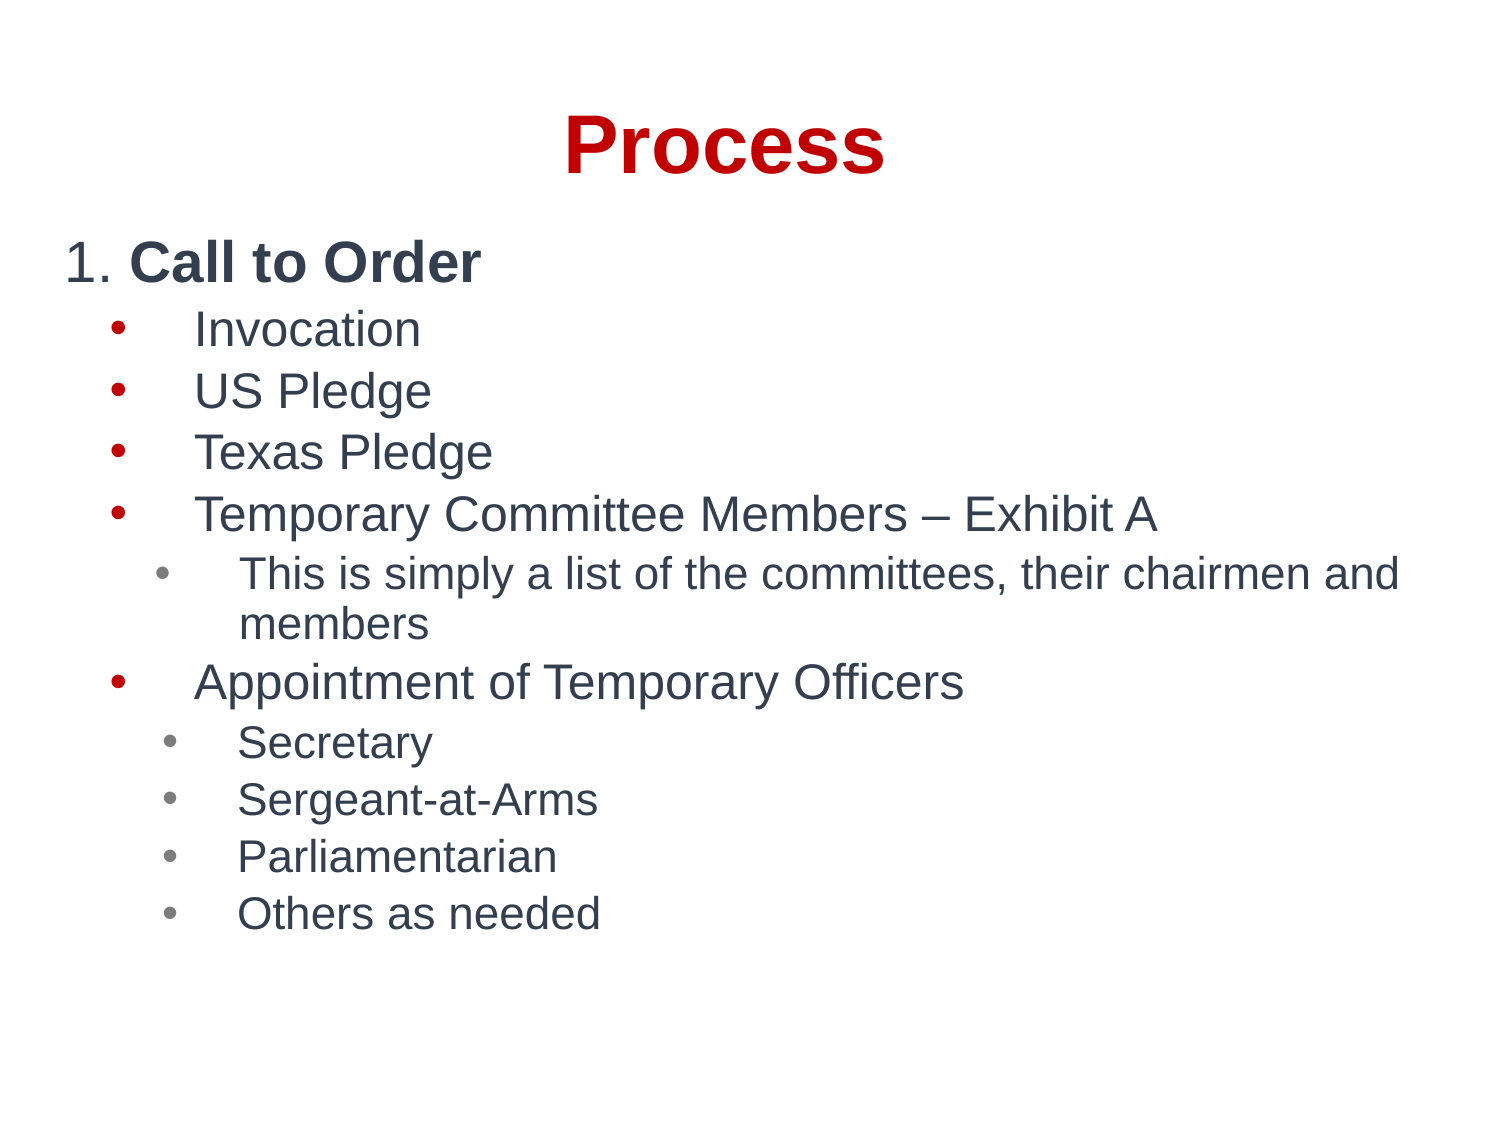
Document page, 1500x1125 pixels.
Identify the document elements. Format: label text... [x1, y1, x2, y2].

list 1. Call to Order Invocation US Pledge Texas Pledge Temporary Committee Members – Exhibit A This is simply a list of the committees, their chairmen and members Appointment of Temporary Officers Secretary Sergeant-at-Arms Parliamentarian Others as needed [49, 224, 1445, 1012]
title Process [548, 37, 946, 224]
